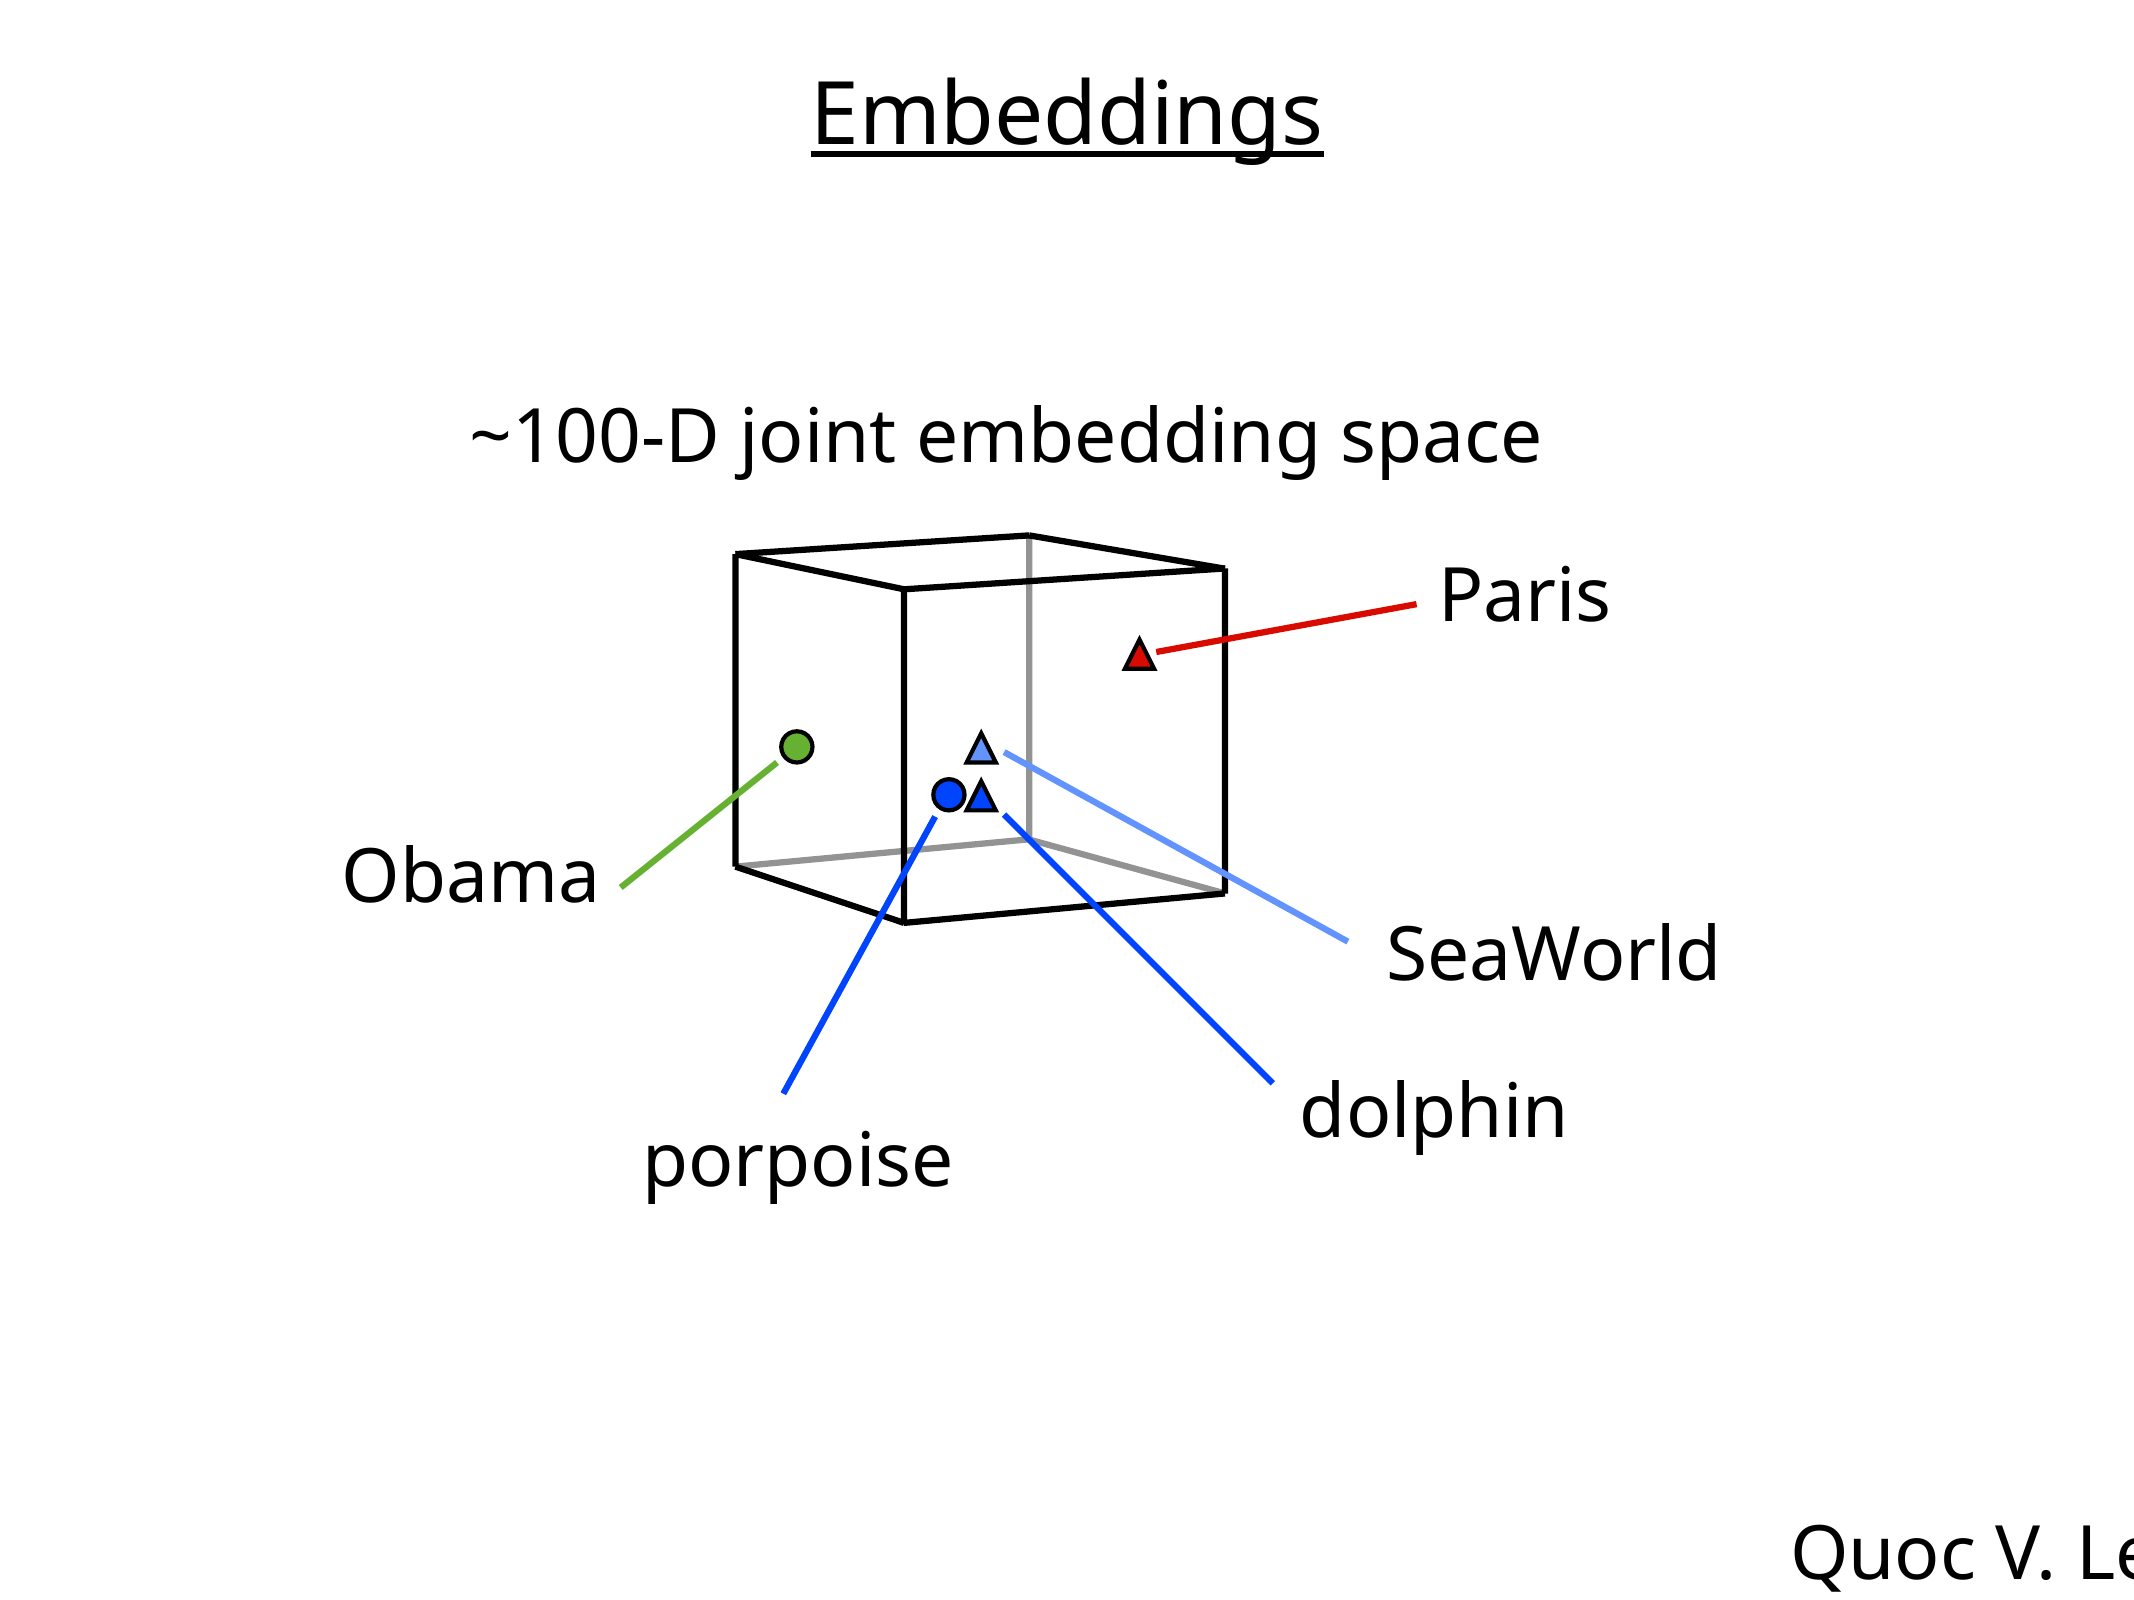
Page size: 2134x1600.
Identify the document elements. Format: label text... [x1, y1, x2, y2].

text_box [324, 731, 813, 938]
text_box ~100-D joint embedding space [469, 387, 1544, 478]
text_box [966, 733, 1759, 1015]
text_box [1124, 526, 1638, 669]
text_box porpoise [641, 1111, 955, 1202]
text_box dolphin [1299, 1062, 1569, 1153]
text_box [735, 535, 1226, 777]
text_box Embeddings [321, 50, 1813, 169]
text_box Quoc V. Le [1789, 1504, 2134, 1595]
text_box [782, 778, 1274, 1094]
